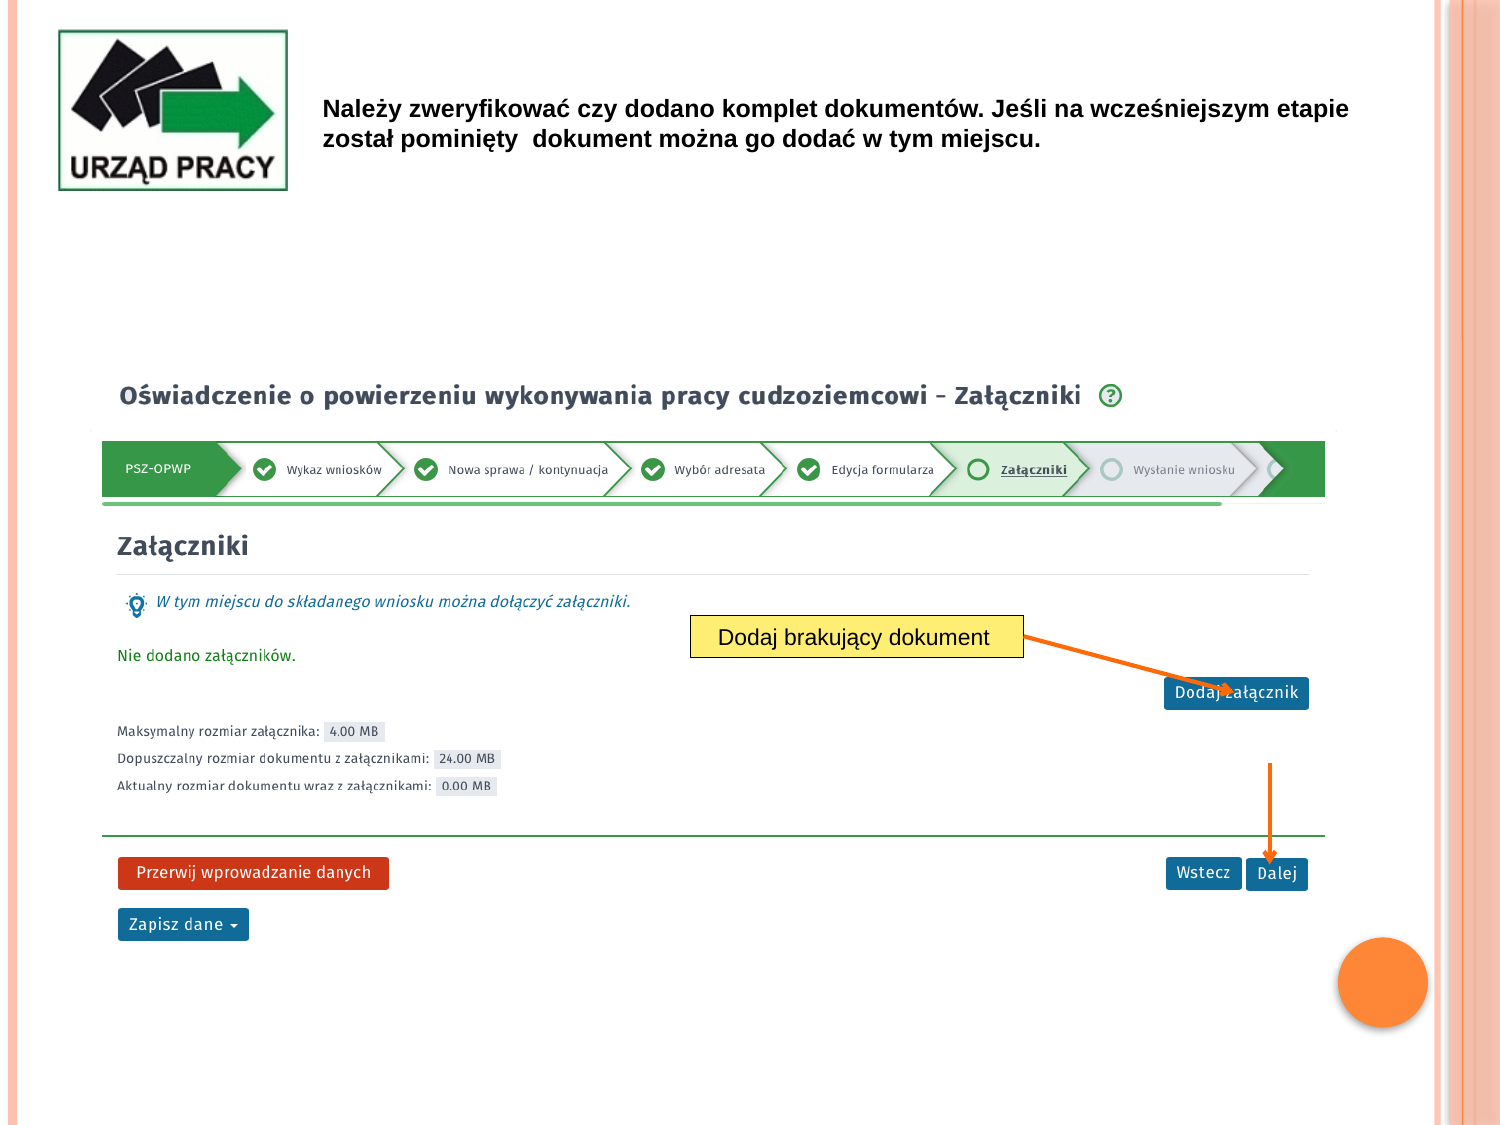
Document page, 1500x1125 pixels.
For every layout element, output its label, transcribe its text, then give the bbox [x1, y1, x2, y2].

text_box Należy zweryfikować czy dodano komplet dokumentów. Jeśli na wcześniejszym etapie został pominięty dokument można go dodać w tym miejscu. [308, 84, 1407, 160]
picture [57, 28, 289, 192]
picture [79, 359, 1339, 969]
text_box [1023, 636, 1235, 693]
